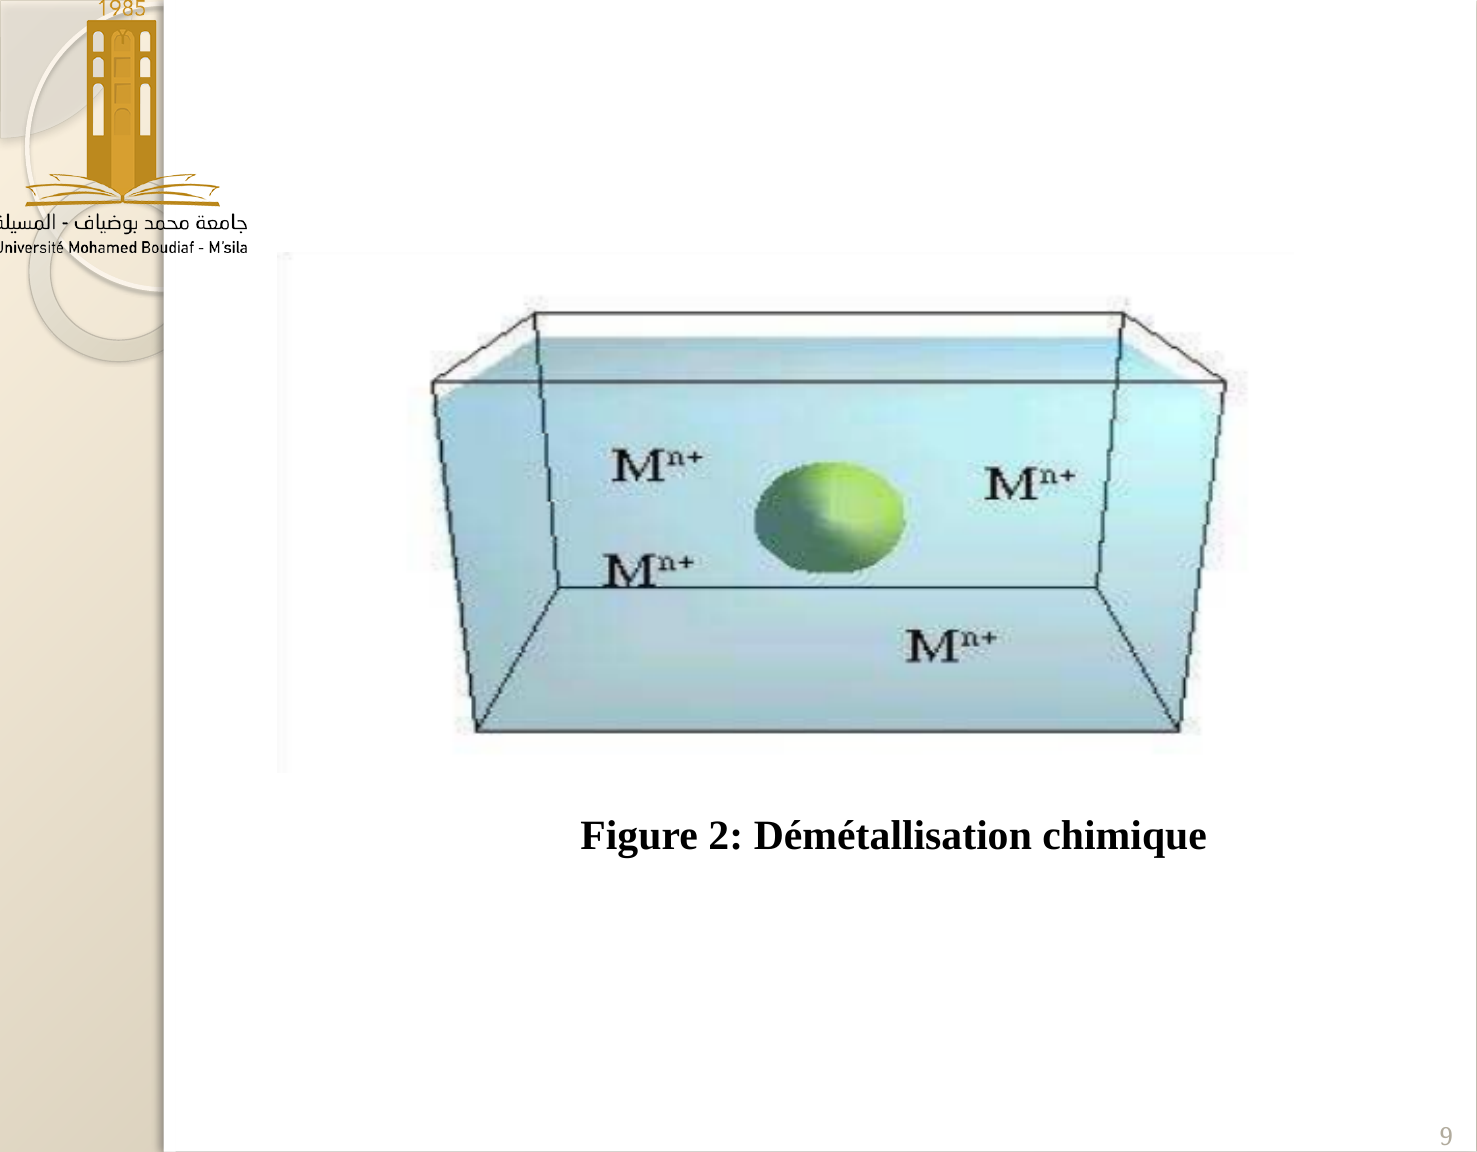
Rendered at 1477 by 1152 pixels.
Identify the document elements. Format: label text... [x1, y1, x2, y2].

picture [277, 252, 1294, 774]
text_box Figure 2: Démétallisation chimique [565, 800, 1223, 866]
picture [0, 0, 247, 253]
slide_number 9 [1416, 1090, 1477, 1152]
